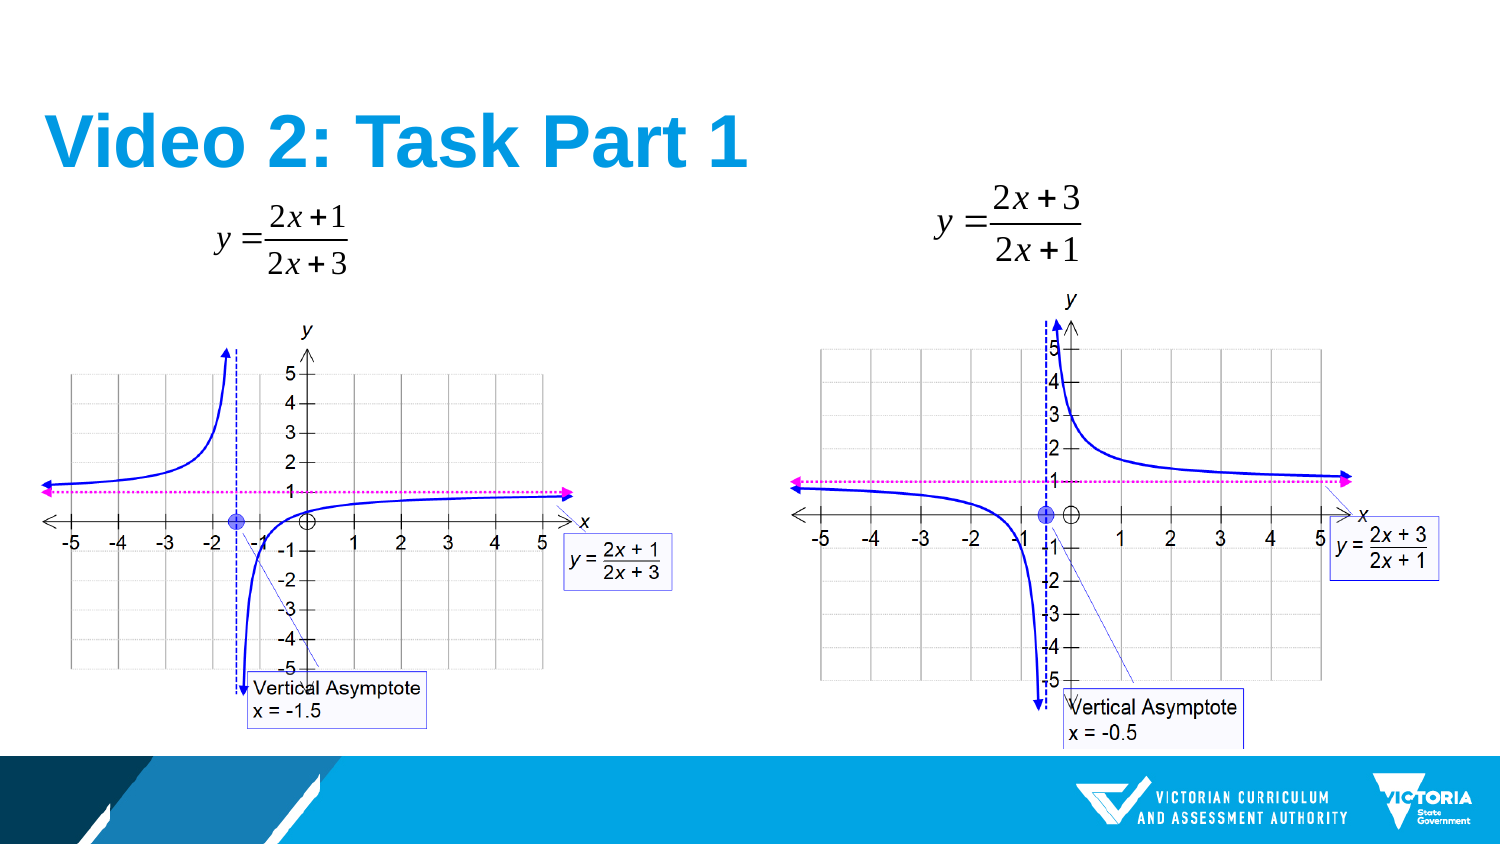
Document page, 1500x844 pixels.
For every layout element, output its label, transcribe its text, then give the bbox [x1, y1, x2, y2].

picture [1268, 792, 1272, 802]
picture [1320, 792, 1327, 802]
picture [1224, 792, 1229, 802]
picture [1201, 812, 1205, 823]
picture [1281, 812, 1286, 823]
picture [1308, 814, 1313, 823]
picture [1460, 793, 1471, 803]
picture [1229, 813, 1235, 823]
picture [1374, 774, 1425, 828]
picture [1190, 792, 1194, 802]
list [29, 185, 926, 732]
picture [1149, 813, 1153, 823]
picture [1199, 792, 1204, 803]
picture [1318, 812, 1322, 823]
list [1089, 185, 1459, 732]
picture [1214, 792, 1219, 802]
picture [1302, 792, 1306, 803]
picture [1258, 812, 1262, 823]
picture [1240, 812, 1244, 823]
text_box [926, 173, 1089, 270]
picture [1299, 812, 1303, 823]
picture [1426, 792, 1452, 804]
picture [1249, 812, 1254, 823]
title Video 2: Task Part 1 [29, 67, 1459, 185]
picture [0, 0, 1500, 844]
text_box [207, 193, 356, 282]
picture [1077, 777, 1150, 824]
